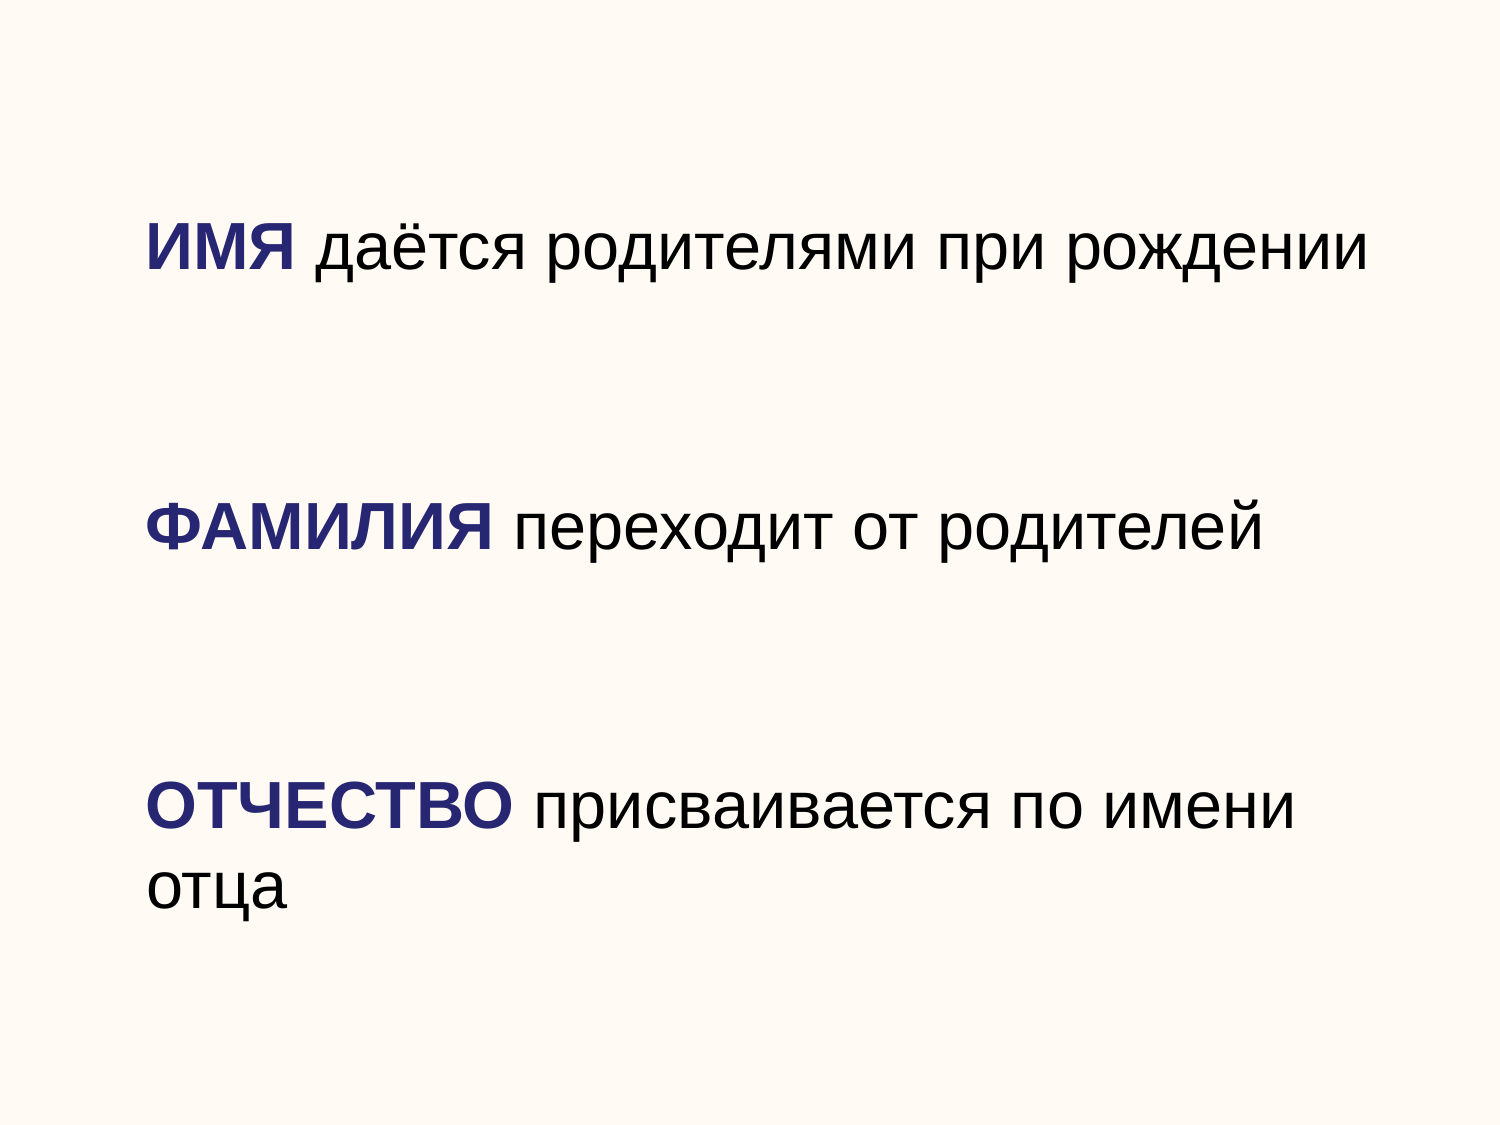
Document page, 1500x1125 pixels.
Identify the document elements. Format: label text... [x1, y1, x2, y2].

list ИМЯ даётся родителями при рождении ФАМИЛИЯ переходит от родителей ОТЧЕСТВО присваивается по имени отца [75, 101, 1425, 1005]
